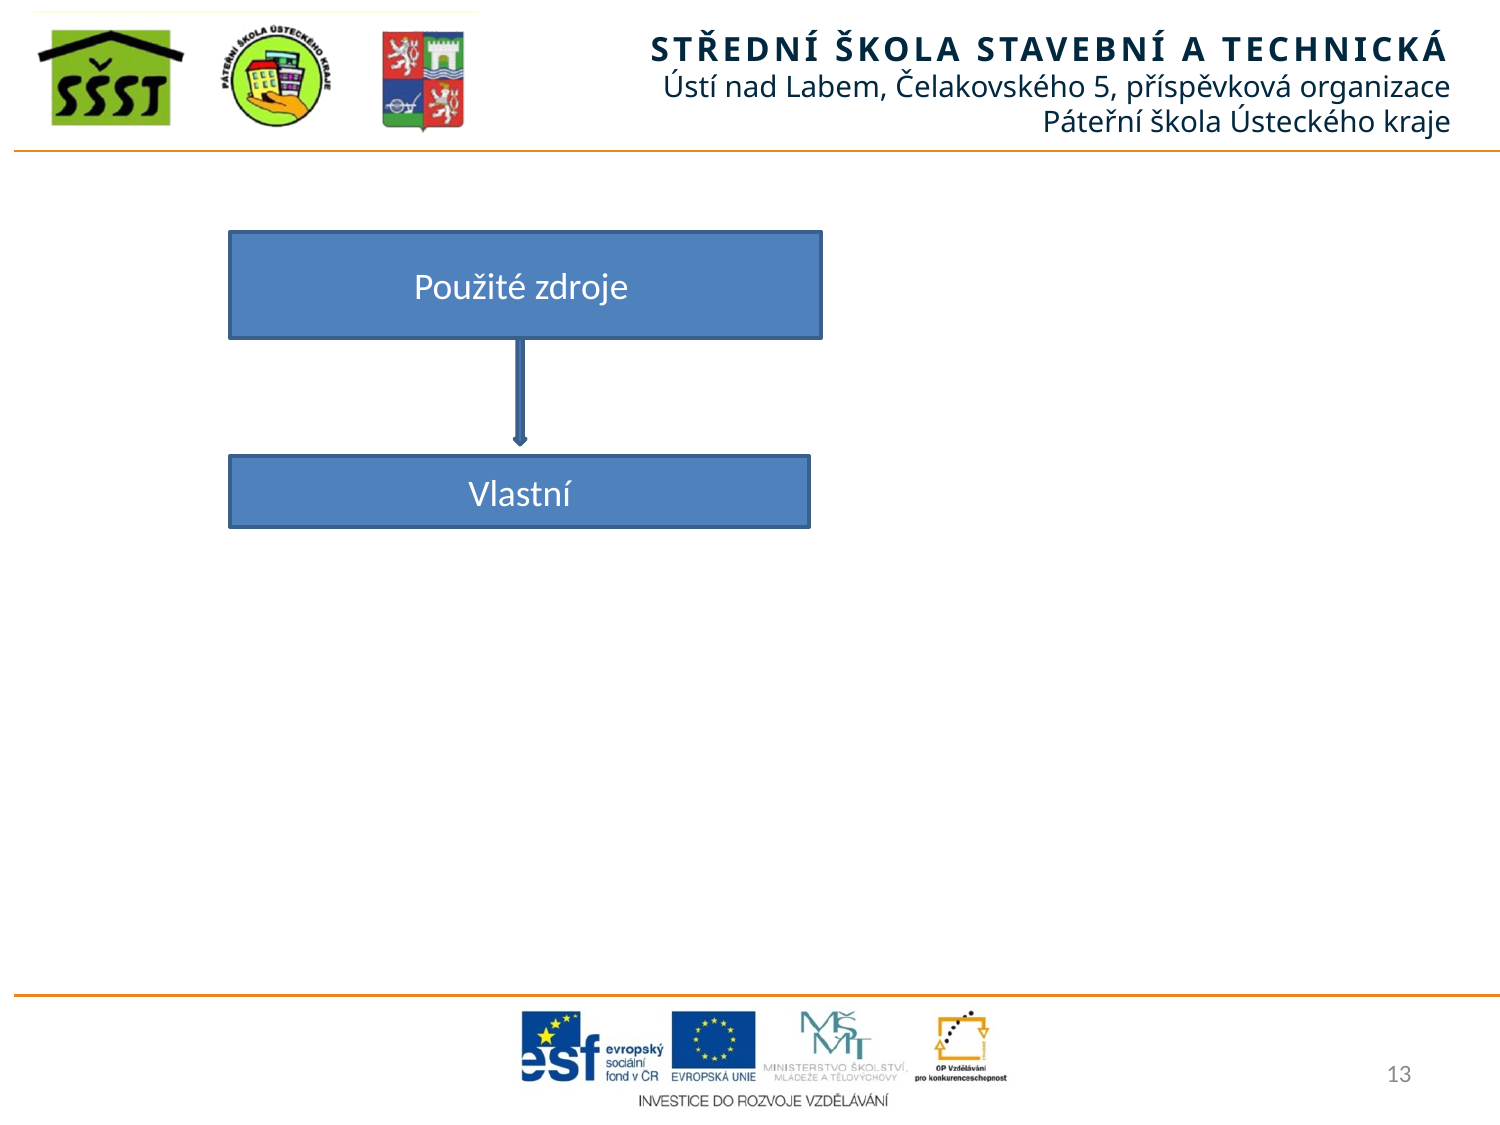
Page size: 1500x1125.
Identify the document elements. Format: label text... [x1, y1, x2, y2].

text_box [512, 335, 528, 447]
picture [33, 11, 479, 142]
picture [514, 1006, 1014, 1114]
text_box Použité zdroje [228, 230, 823, 340]
text_box 13 [1076, 1042, 1427, 1103]
text_box STŘEDNÍ ŠKOLA STAVEBNÍ A TECHNICKÁ Ústí nad Labem, Čelakovského 5, příspěvková organizace Páteřní škola Ústeckého kraje [539, 27, 1467, 147]
text_box Vlastní [228, 454, 811, 529]
